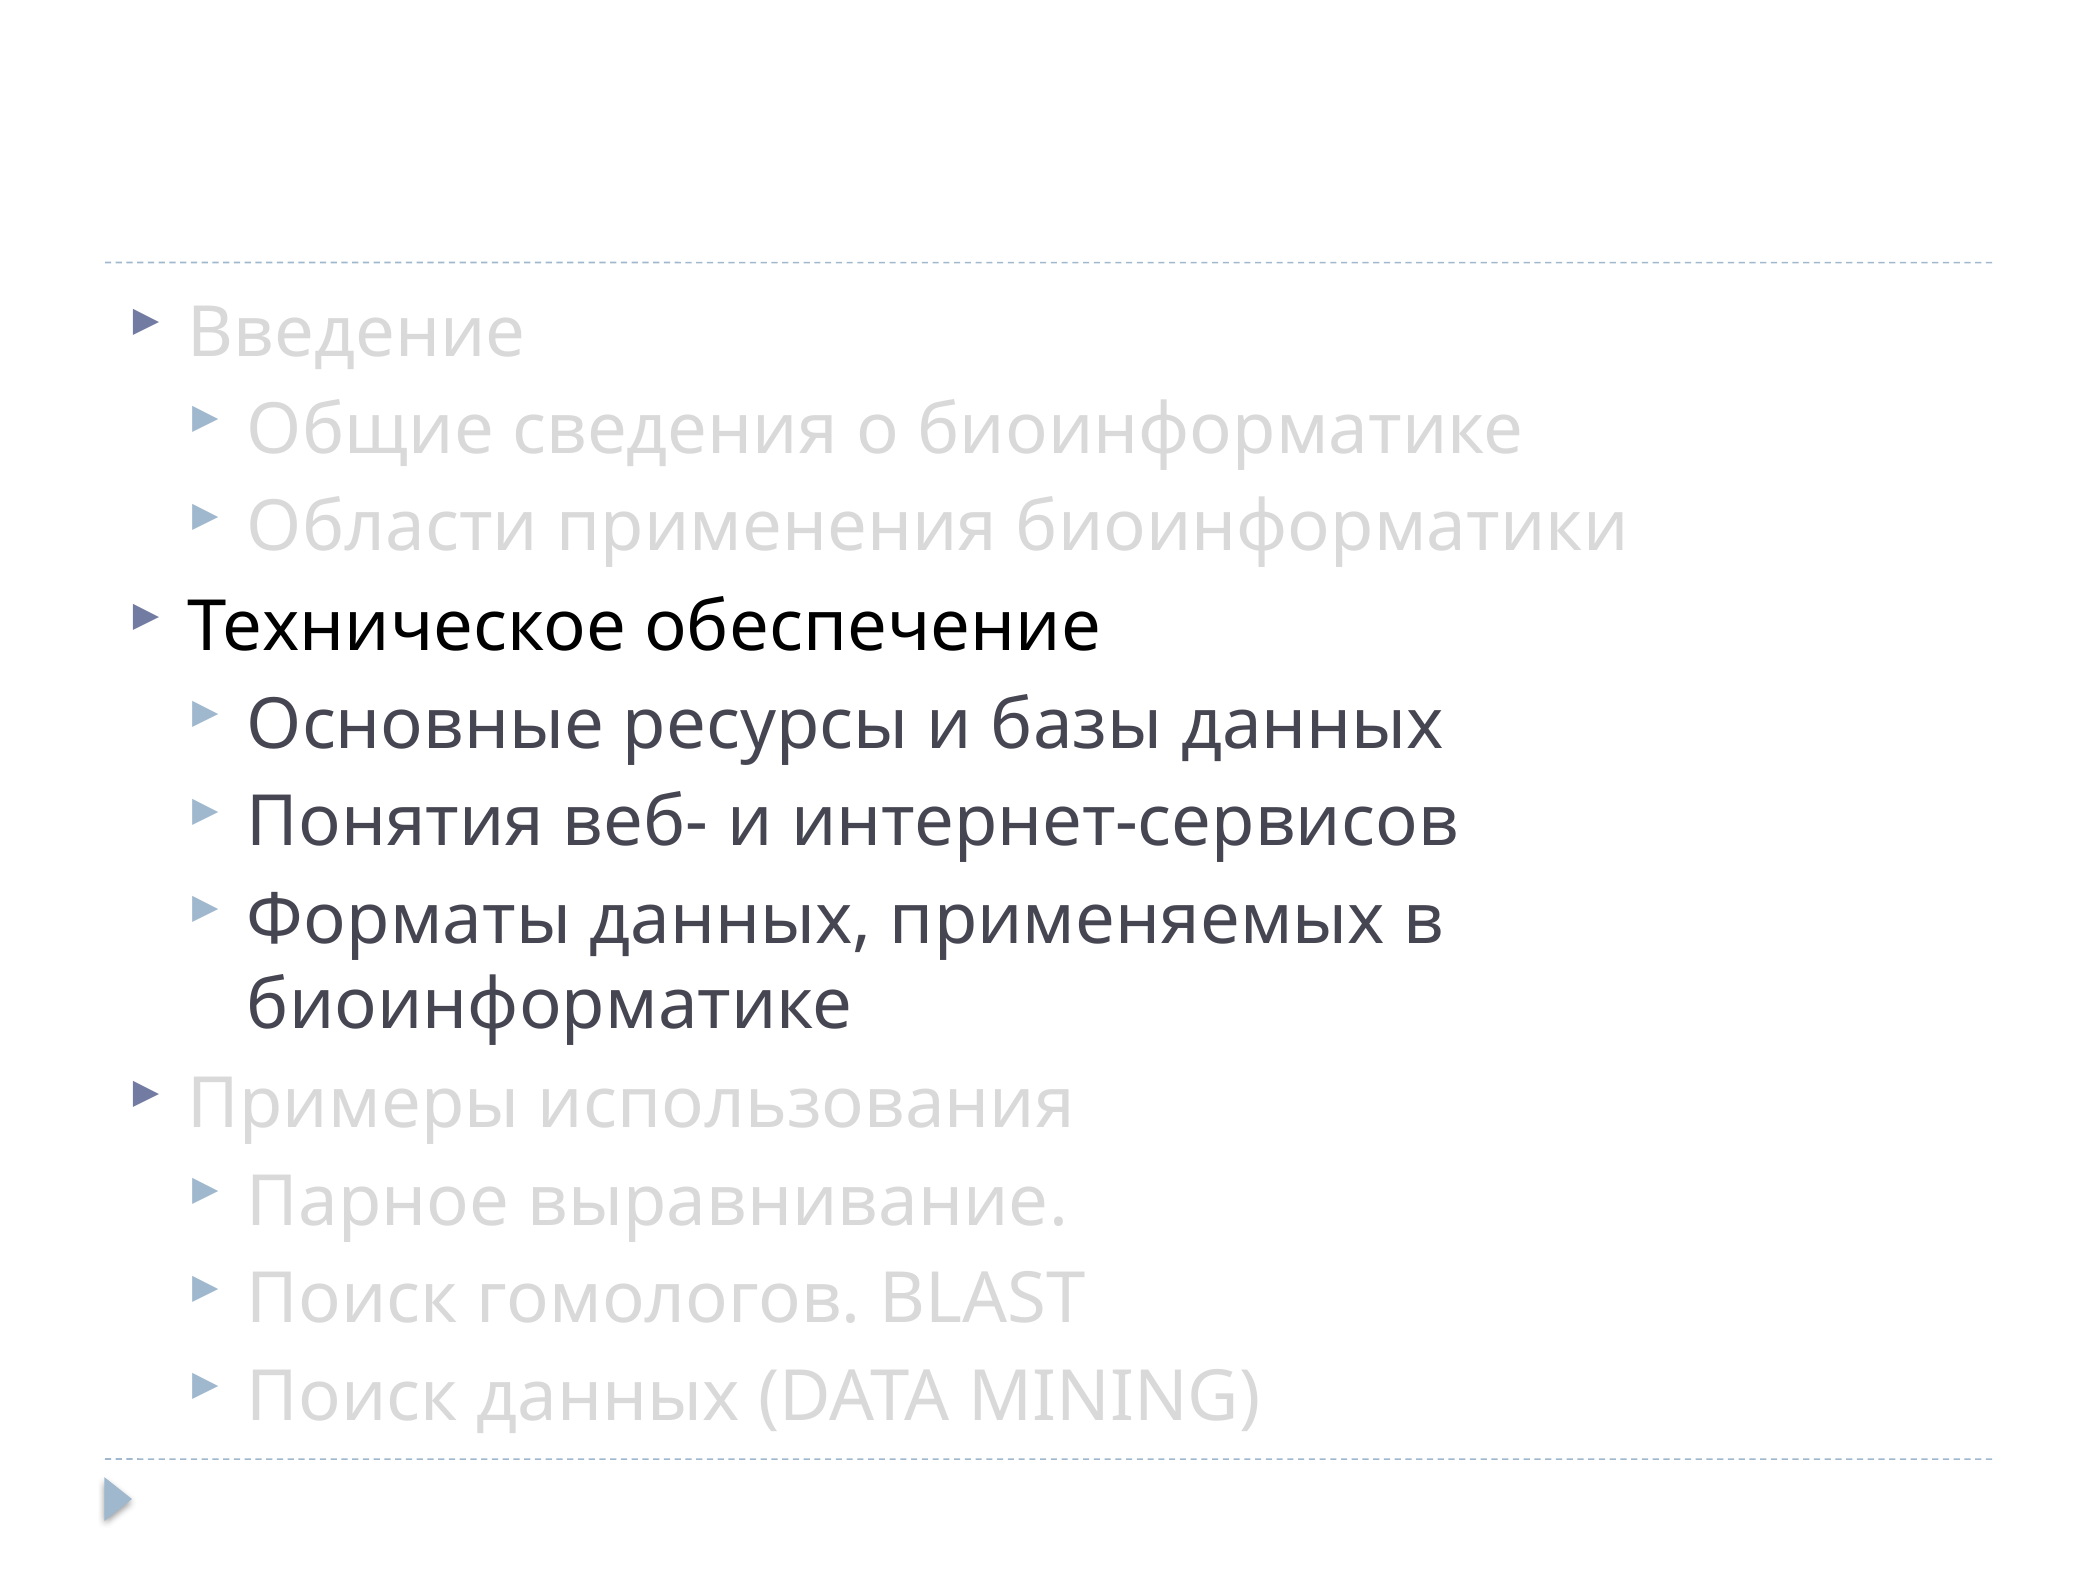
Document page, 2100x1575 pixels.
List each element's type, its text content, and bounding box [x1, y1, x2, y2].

list Введение Общие сведения о биоинформатике Области применения биоинформатики Техническое обеспечение Основные ресурсы и базы данных Понятия веб- и интернет-сервисов Форматы данных, применяемых в биоинформатике Примеры использования Парное выравнивание. Поиск гомологов. BLAST Поиск данных (DATA MINING) [107, 274, 1977, 1449]
